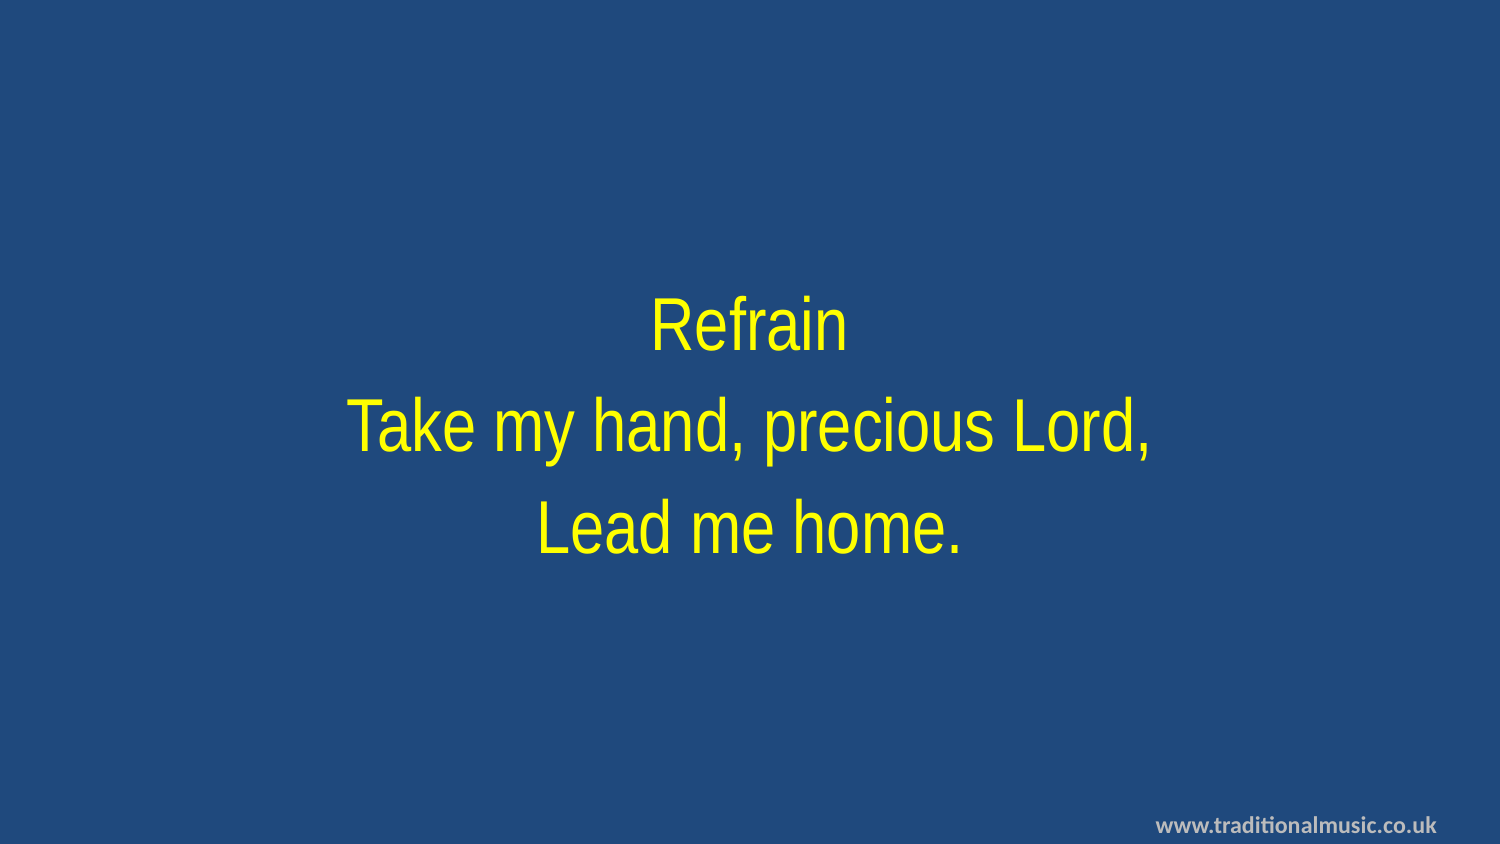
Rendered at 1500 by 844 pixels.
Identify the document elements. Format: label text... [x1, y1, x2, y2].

list Refrain Take my hand, precious Lord, Lead me home. [0, 0, 1500, 844]
